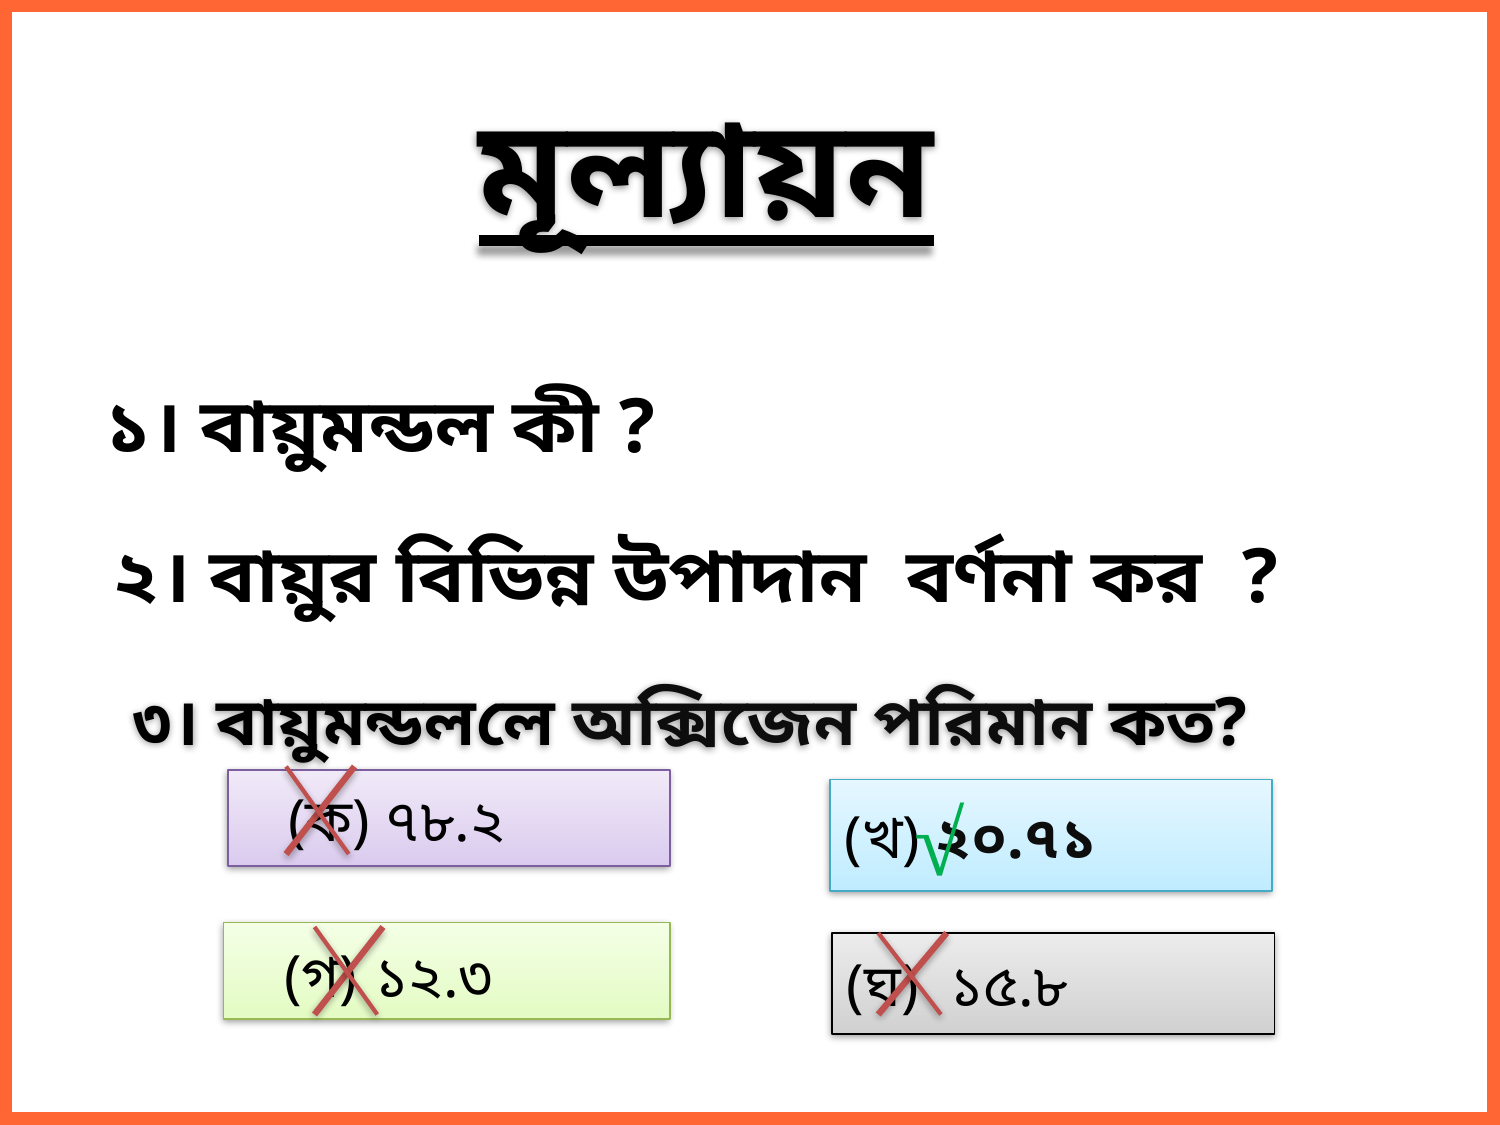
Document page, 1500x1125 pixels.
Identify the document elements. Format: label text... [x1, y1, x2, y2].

text_box (খ) ২০.৭১ [988, 779, 1273, 892]
text_box [0, 0, 1500, 1125]
text_box (গ) ১২.৩ [223, 922, 671, 1020]
text_box √ [899, 776, 988, 901]
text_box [878, 932, 947, 1015]
text_box ২। বায়ুর বিভিন্ন উপাদান বর্ণনা কর ? [99, 474, 1313, 625]
text_box ১। বায়ুমন্ডল কী ? [90, 324, 670, 475]
text_box (ঘ) ১৫.৮ [831, 932, 1275, 1035]
text_box (খ) ২০.৭১ [829, 779, 899, 892]
text_box (ক) ৭৮.২ [227, 769, 671, 867]
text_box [314, 926, 384, 1015]
text_box ৩। বায়ুমন্ডললে অক্সিজেন পরিমান কত? [116, 649, 1267, 788]
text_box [285, 766, 355, 855]
